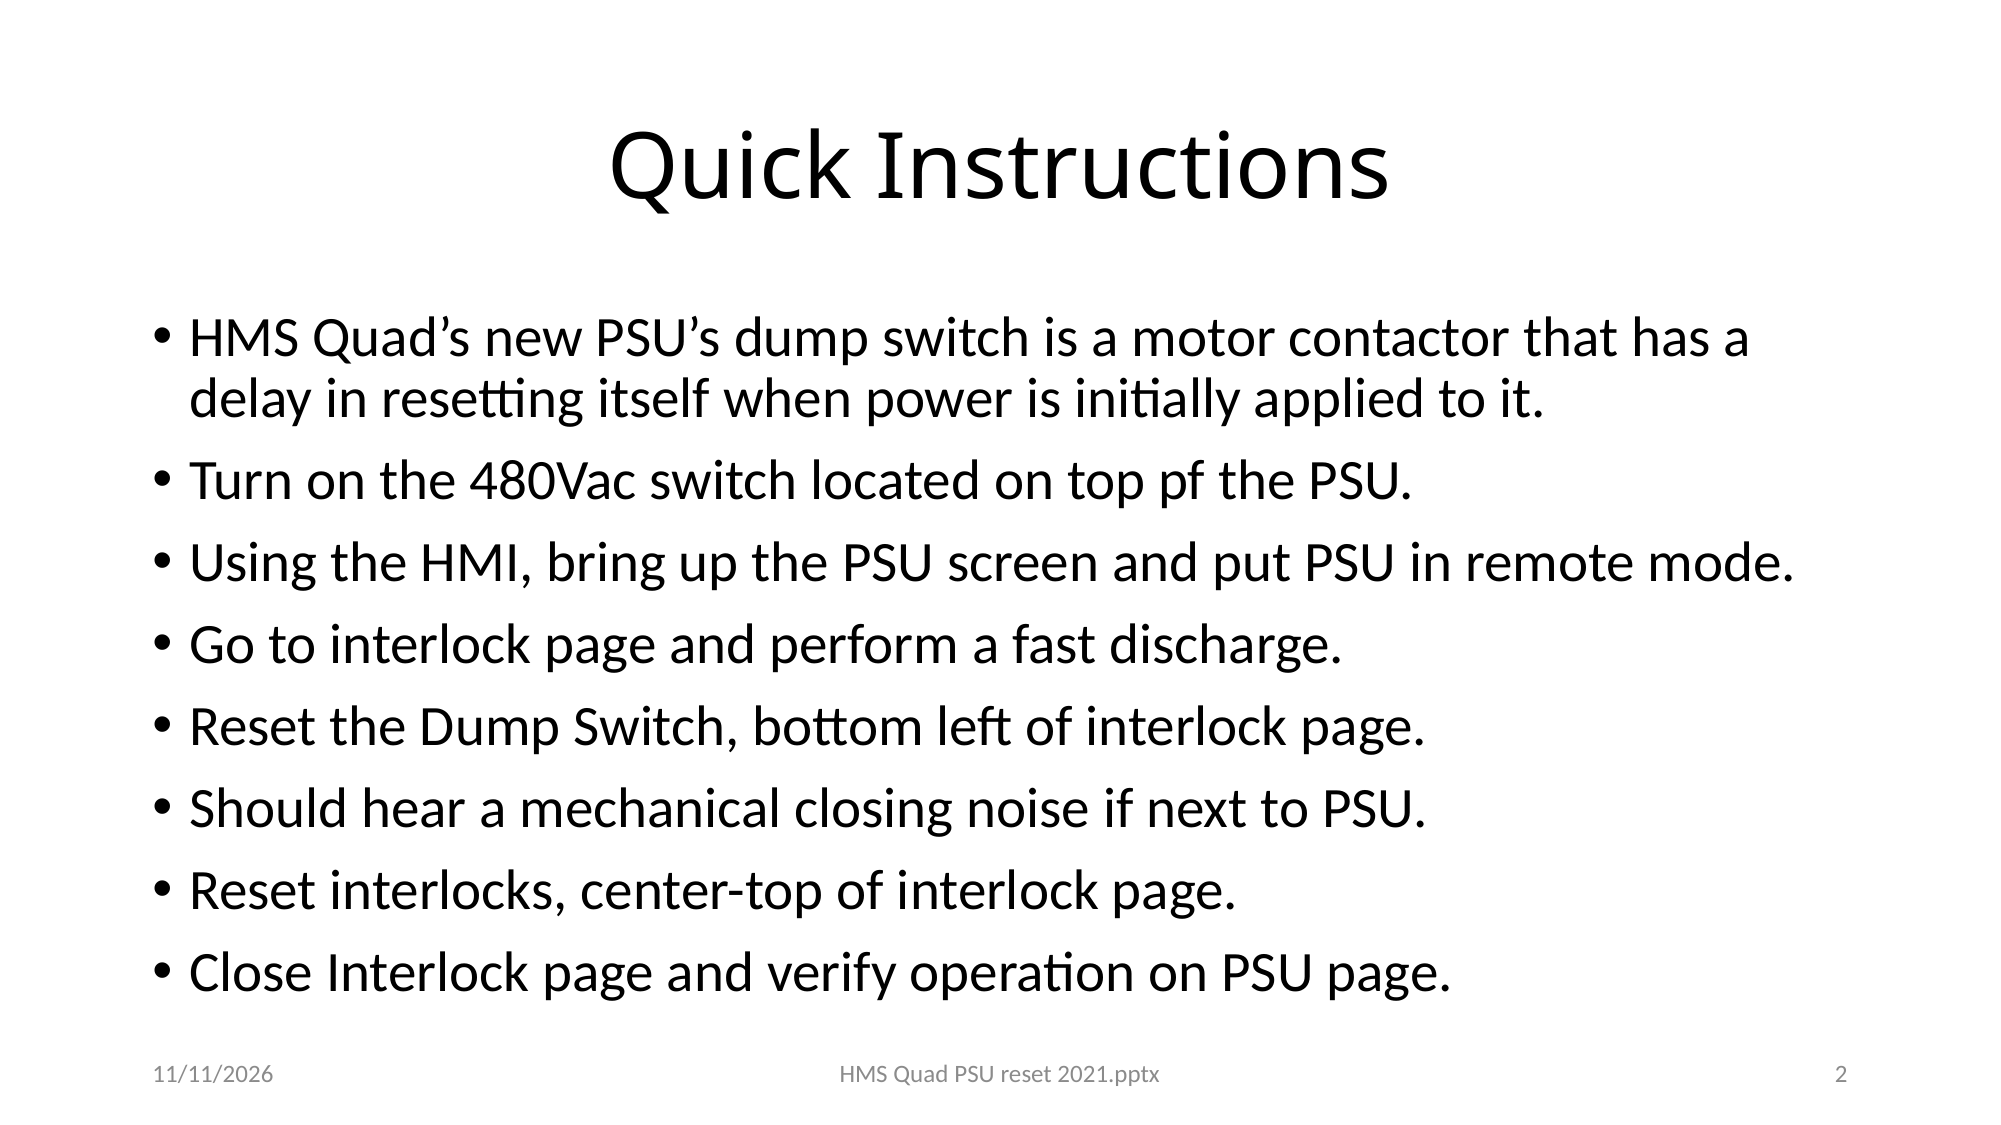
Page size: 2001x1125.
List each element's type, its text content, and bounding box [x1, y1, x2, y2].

title Quick Instructions [137, 59, 1863, 278]
slide_number 2 [1412, 1042, 1863, 1103]
list HMS Quad’s new PSU’s dump switch is a motor contactor that has a delay in resetting itself when power is initially applied to it. Turn on the 480Vac switch located on top pf the PSU. Using the HMI, bring up the PSU screen and put PSU in remote mode. Go to interlock page and perform a fast discharge. Reset the Dump Switch, bottom left of interlock page. Should hear a mechanical closing noise if next to PSU. Reset interlocks, center-top of interlock page. Close Interlock page and verify operation on PSU page. [137, 299, 1863, 1014]
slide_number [137, 1042, 588, 1103]
footer HMS Quad PSU reset 2021.pptx [662, 1042, 1338, 1103]
